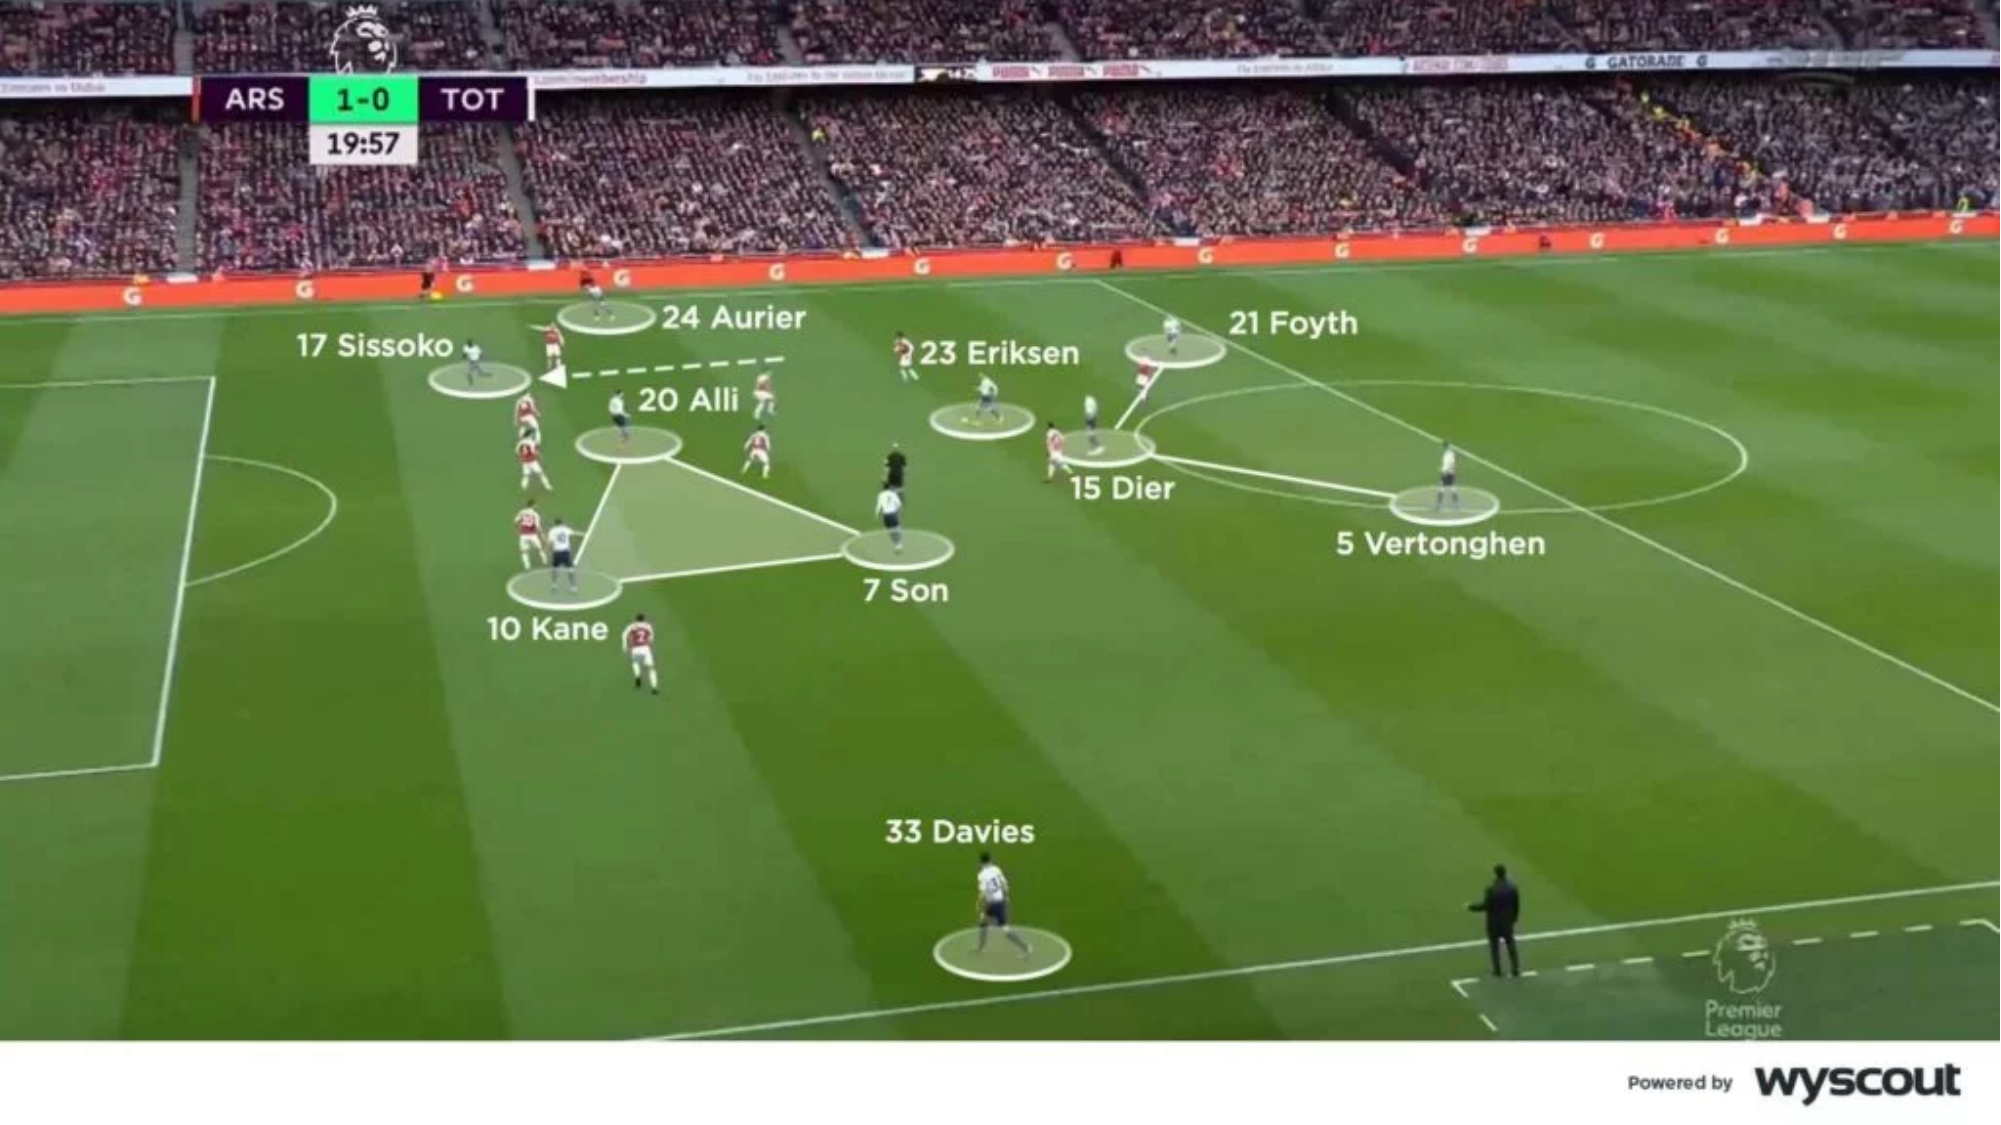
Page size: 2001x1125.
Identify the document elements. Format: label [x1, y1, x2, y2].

list [0, 0, 2000, 1125]
